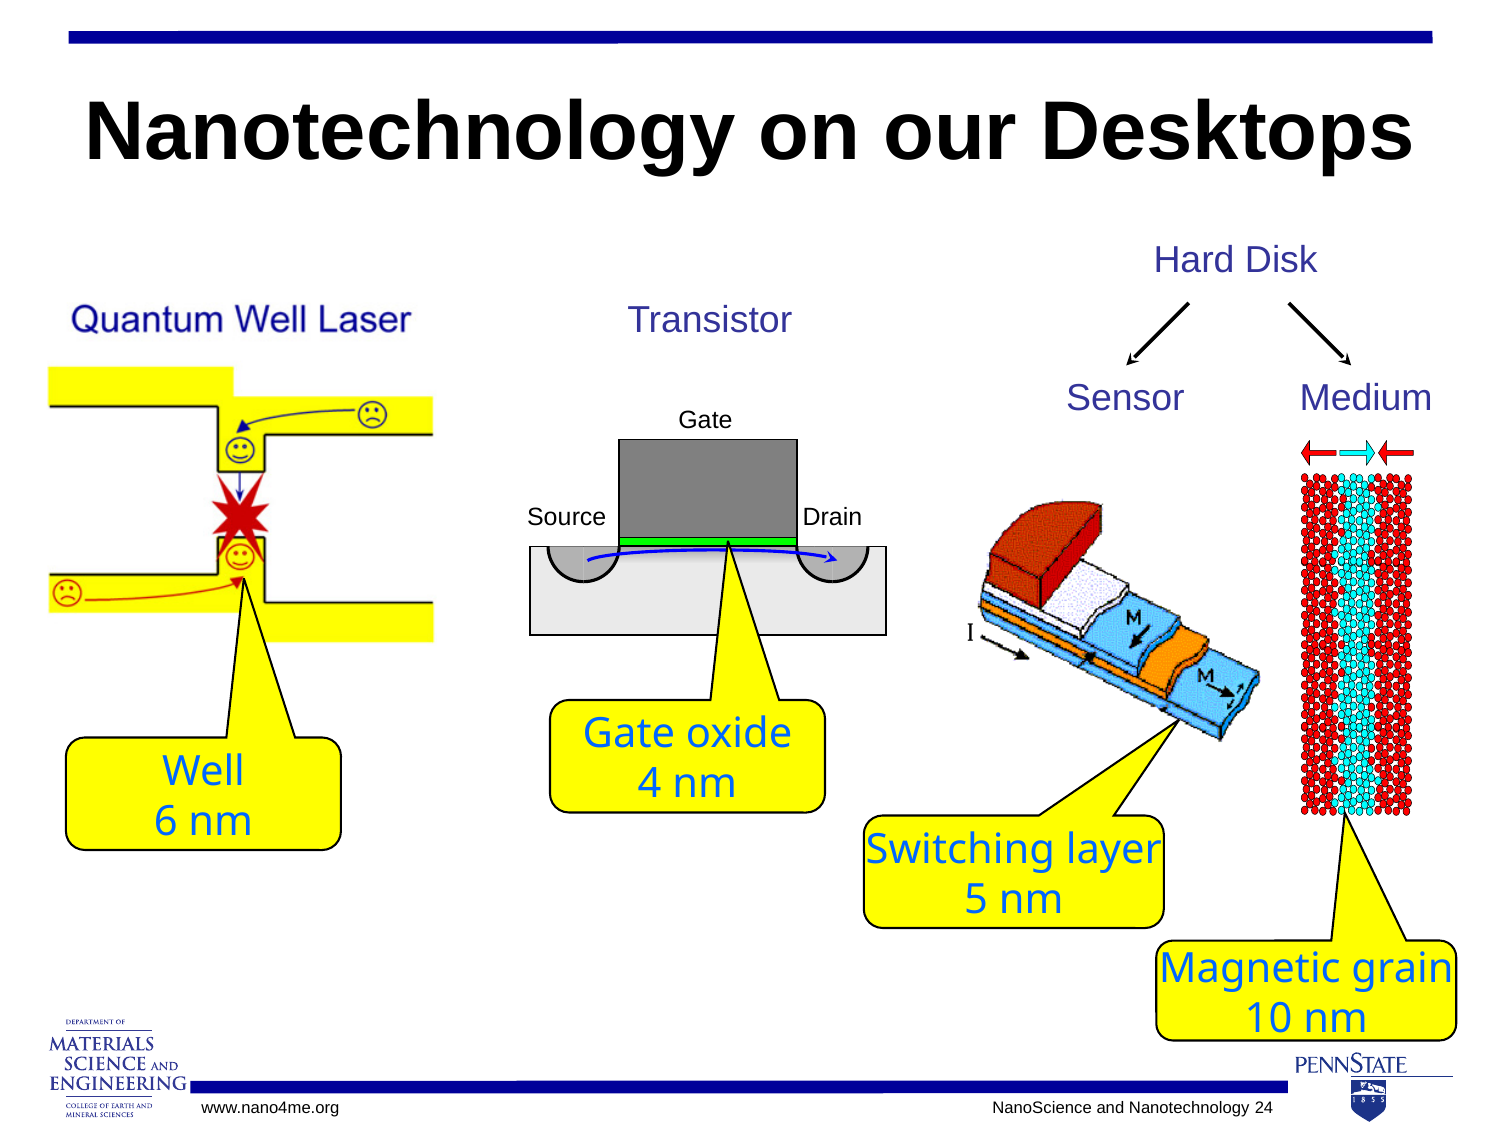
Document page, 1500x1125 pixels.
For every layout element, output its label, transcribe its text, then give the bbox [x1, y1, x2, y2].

text_box Well 6 nm [65, 671, 341, 851]
text_box Switching layer 5 nm [863, 777, 1164, 929]
text_box [1126, 352, 1140, 366]
picture [28, 283, 454, 664]
text_box [1338, 352, 1352, 366]
text_box Nanotechnology on our Desktops [25, 68, 1475, 184]
text_box Hard Disk [1138, 227, 1339, 288]
text_box Sensor Medium [1051, 365, 1464, 426]
text_box Transistor [612, 287, 813, 348]
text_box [1300, 440, 1414, 816]
picture [963, 490, 1266, 768]
text_box Magnetic grain 10 nm [1156, 825, 1457, 1041]
text_box Gate oxide 4 nm [549, 696, 826, 813]
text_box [512, 395, 913, 689]
